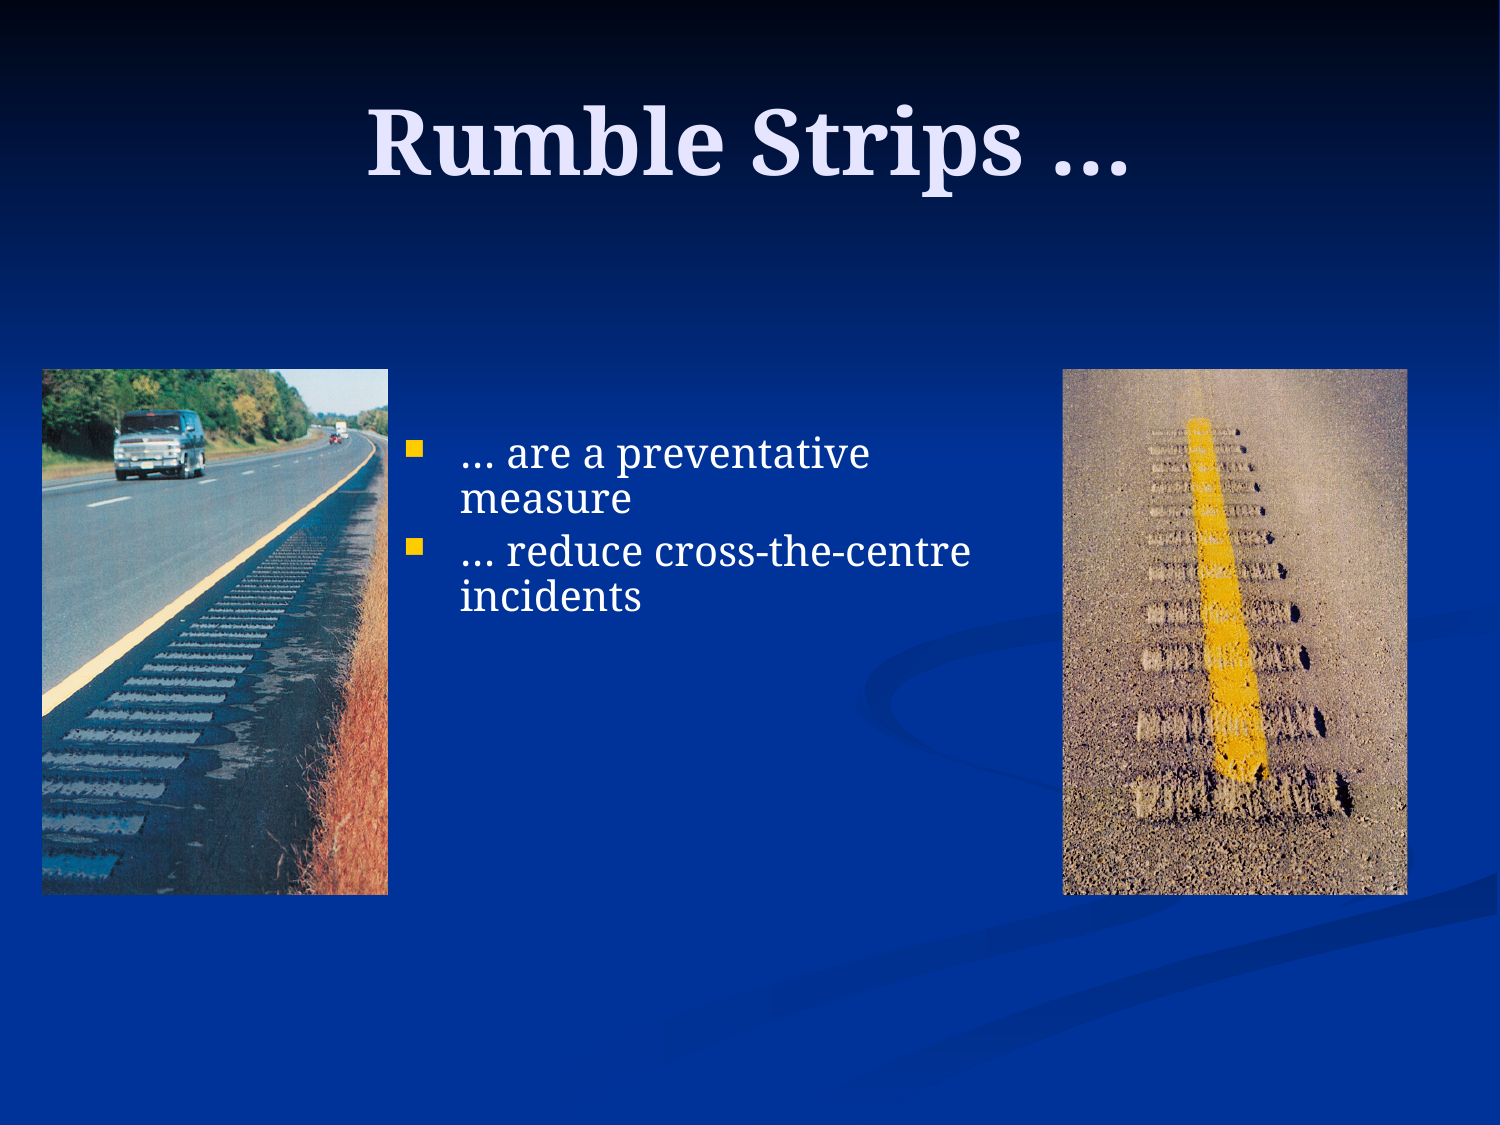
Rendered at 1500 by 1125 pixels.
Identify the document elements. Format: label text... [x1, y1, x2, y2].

list … are a preventative measure … reduce cross-the-centre incidents [391, 425, 1057, 863]
picture [42, 369, 388, 896]
picture [1062, 369, 1408, 896]
title Rumble Strips … [75, 45, 1425, 233]
